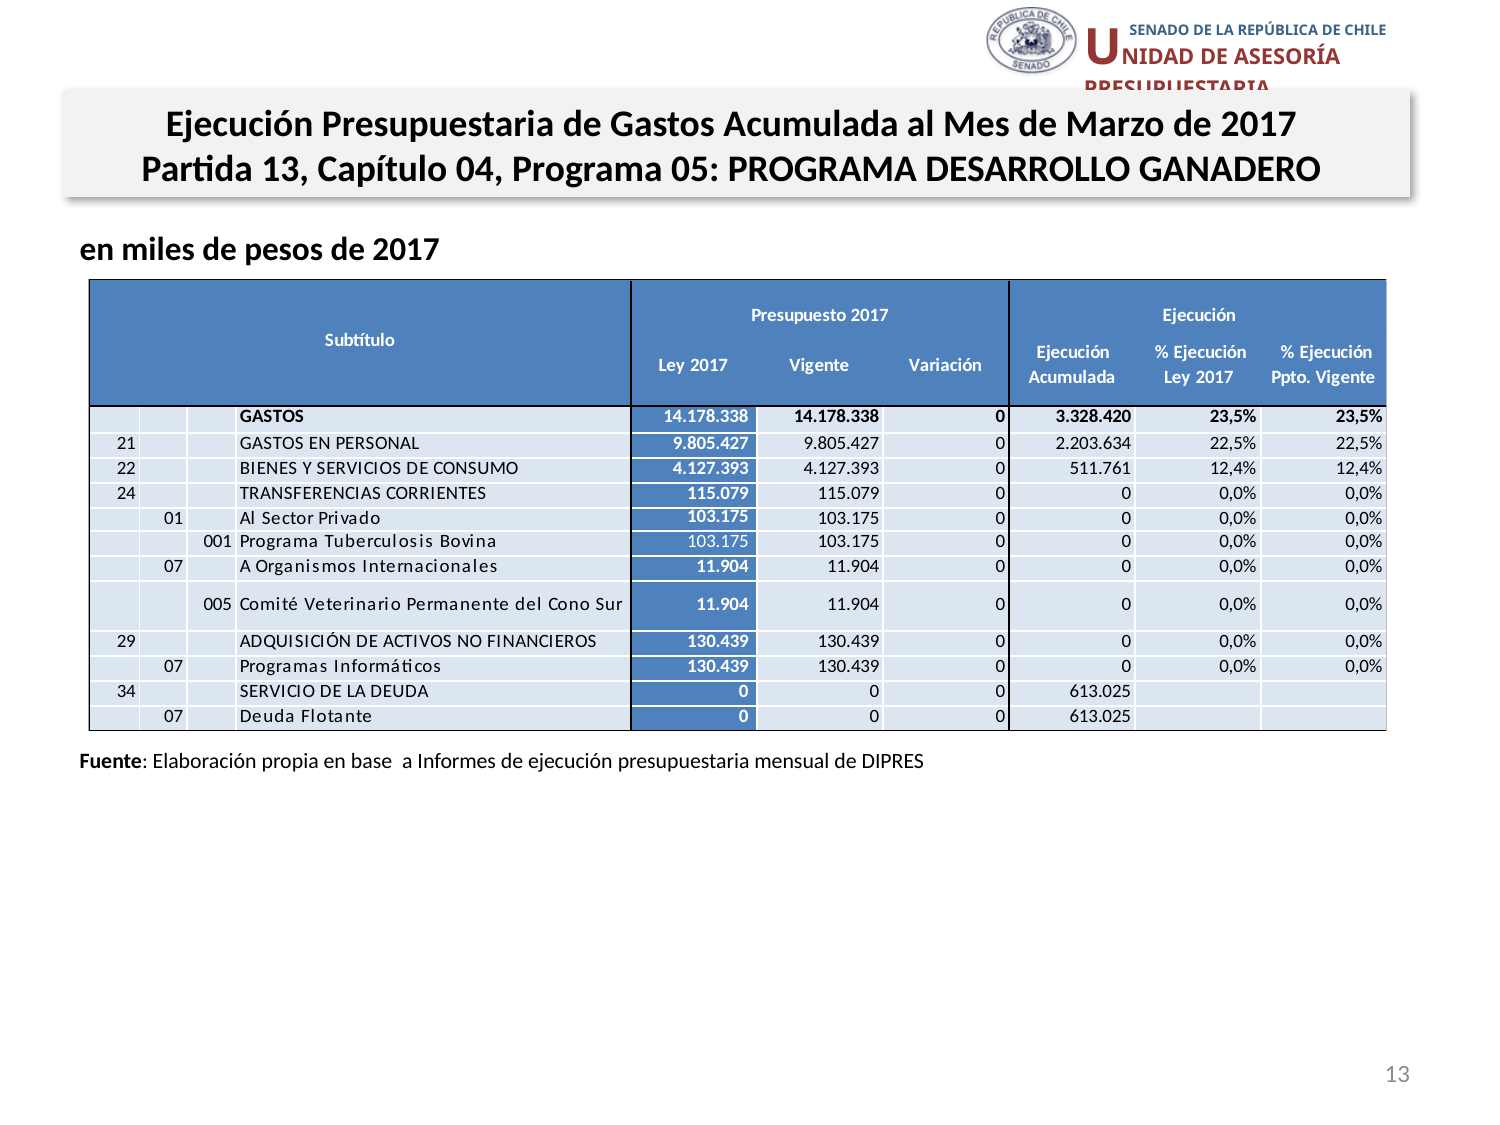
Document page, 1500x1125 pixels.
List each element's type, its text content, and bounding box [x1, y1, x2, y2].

slide_number 13 [1074, 1042, 1425, 1103]
text_box en miles de pesos de 2017 [64, 219, 1319, 268]
footer Fuente: Elaboración propia en base a Informes de ejecución presupuestaria mensual de DIPRES [64, 738, 1236, 799]
picture [986, 7, 1079, 76]
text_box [88, 278, 1389, 733]
text_box Ejecución Presupuestaria de Gastos Acumulada al Mes de Marzo de 2017 Partida 13, Capítulo 04, Programa 05: PROGRAMA DESARROLLO GANADERO [62, 90, 1410, 197]
